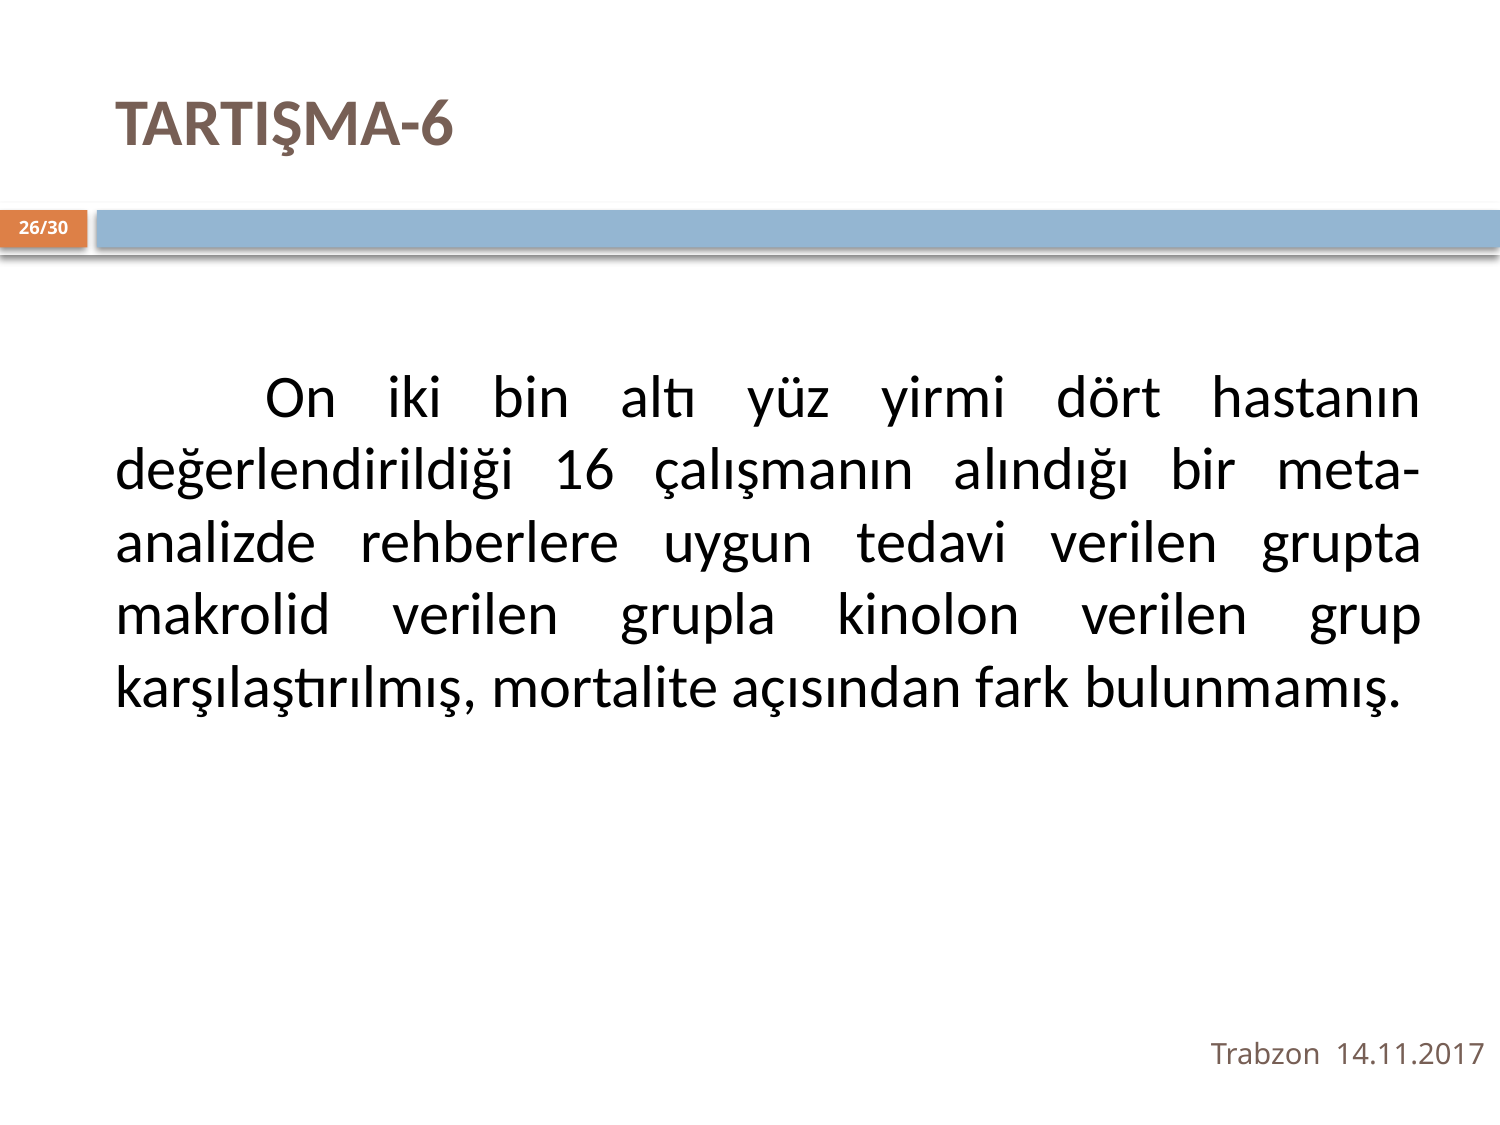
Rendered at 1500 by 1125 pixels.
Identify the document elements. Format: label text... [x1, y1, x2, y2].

list On iki bin altı yüz yirmi dört hastanın değerlendirildiği 16 çalışmanın alındığı bir meta-analizde rehberlere uygun tedavi verilen grupta makrolid verilen grupla kinolon verilen grup karşılaştırılmış, mortalite açısından fark bulunmamış. [100, 262, 1438, 1000]
footer Trabzon 14.11.2017 [610, 1023, 1500, 1084]
title TARTIŞMA-6 [100, 37, 1438, 200]
slide_number 26/30 [0, 208, 88, 249]
